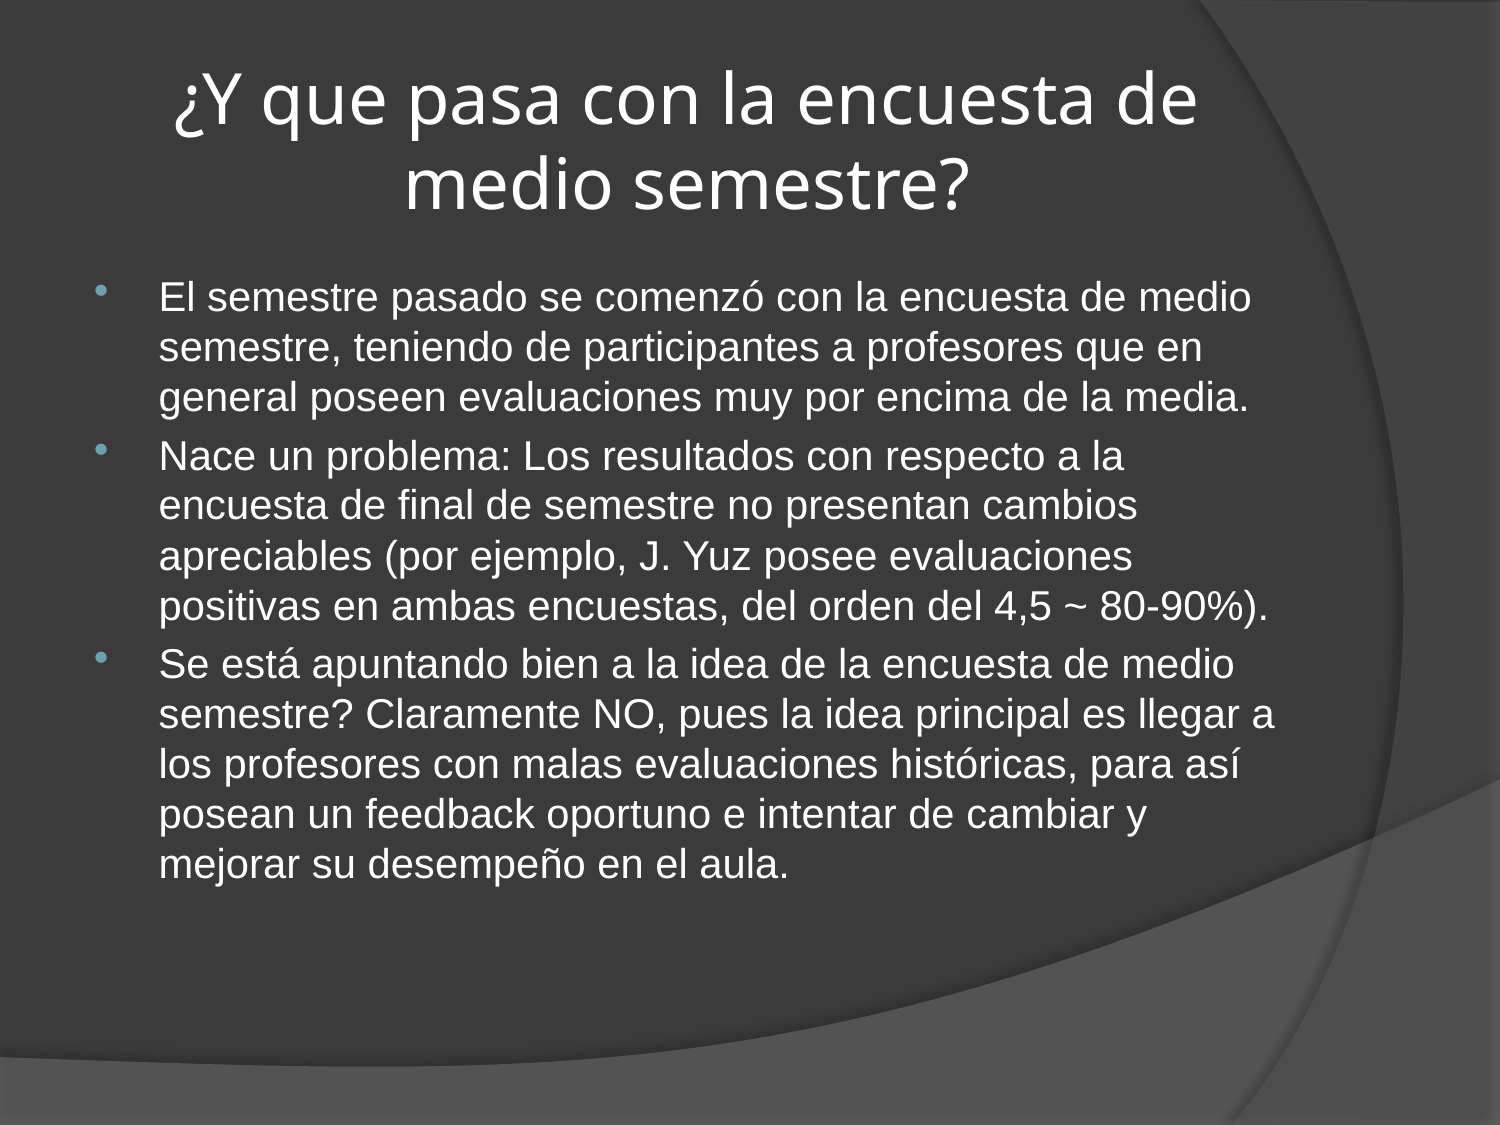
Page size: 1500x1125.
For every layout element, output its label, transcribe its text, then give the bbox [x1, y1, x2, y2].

list El semestre pasado se comenzó con la encuesta de medio semestre, teniendo de participantes a profesores que en general poseen evaluaciones muy por encima de la media. Nace un problema: Los resultados con respecto a la encuesta de final de semestre no presentan cambios apreciables (por ejemplo, J. Yuz posee evaluaciones positivas en ambas encuestas, del orden del 4,5 ~ 80-90%). Se está apuntando bien a la idea de la encuesta de medio semestre? Claramente NO, pues la idea principal es llegar a los profesores con malas evaluaciones históricas, para así posean un feedback oportuno e intentar de cambiar y mejorar su desempeño en el aula. [75, 262, 1300, 1005]
title ¿Y que pasa con la encuesta de medio semestre? [75, 45, 1300, 233]
